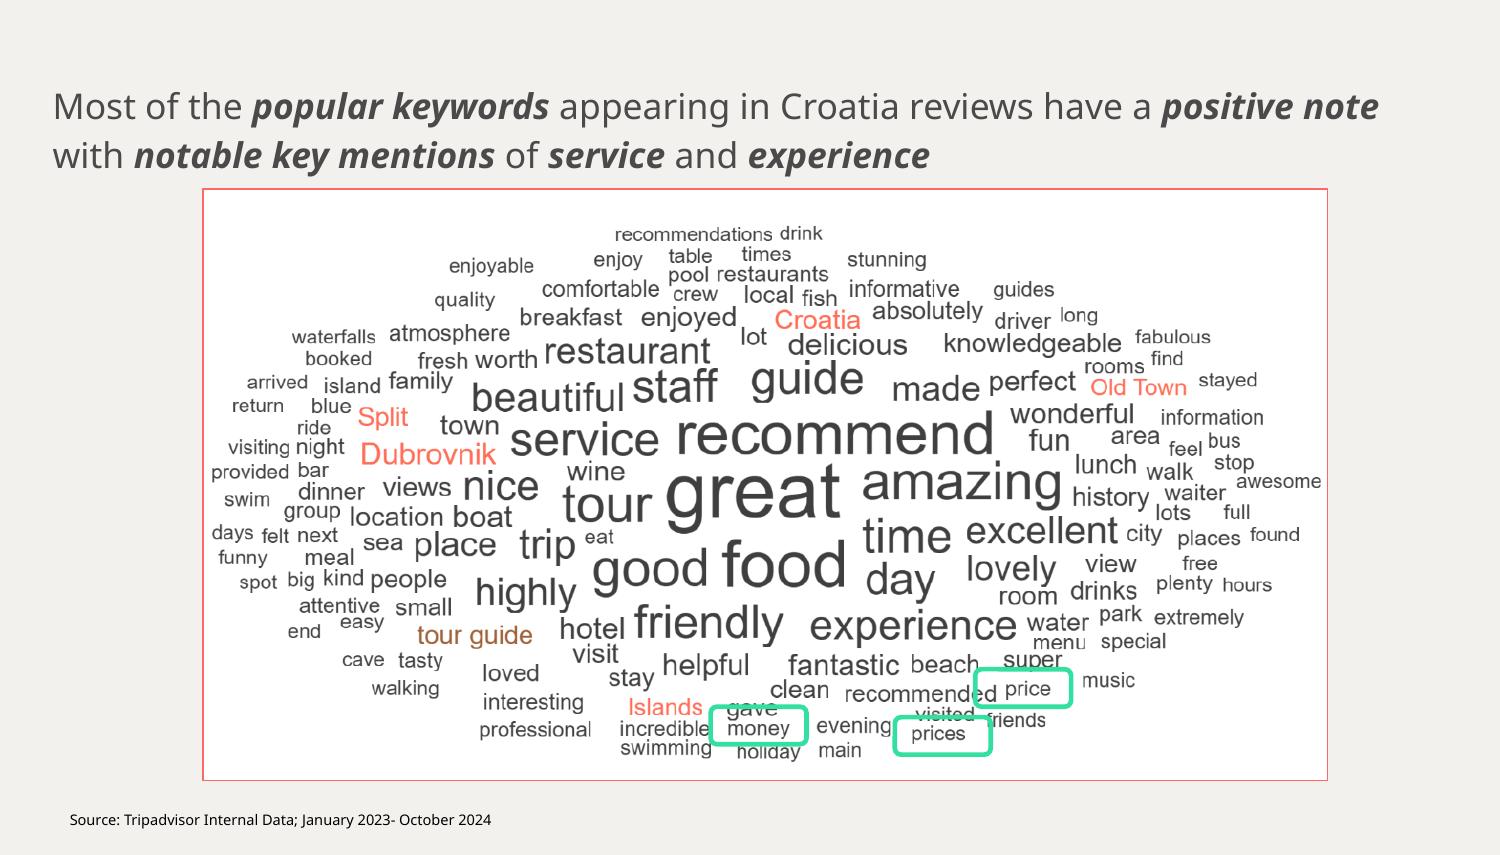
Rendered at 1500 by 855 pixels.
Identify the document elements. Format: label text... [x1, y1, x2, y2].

picture [203, 189, 1328, 780]
subtitle Source: Tripadvisor Internal Data; January 2023- October 2024 [69, 807, 1400, 836]
text_box Most of the popular keywords appearing in Croatia reviews have a positive note with notable key mentions of service and experience [37, 62, 1402, 367]
